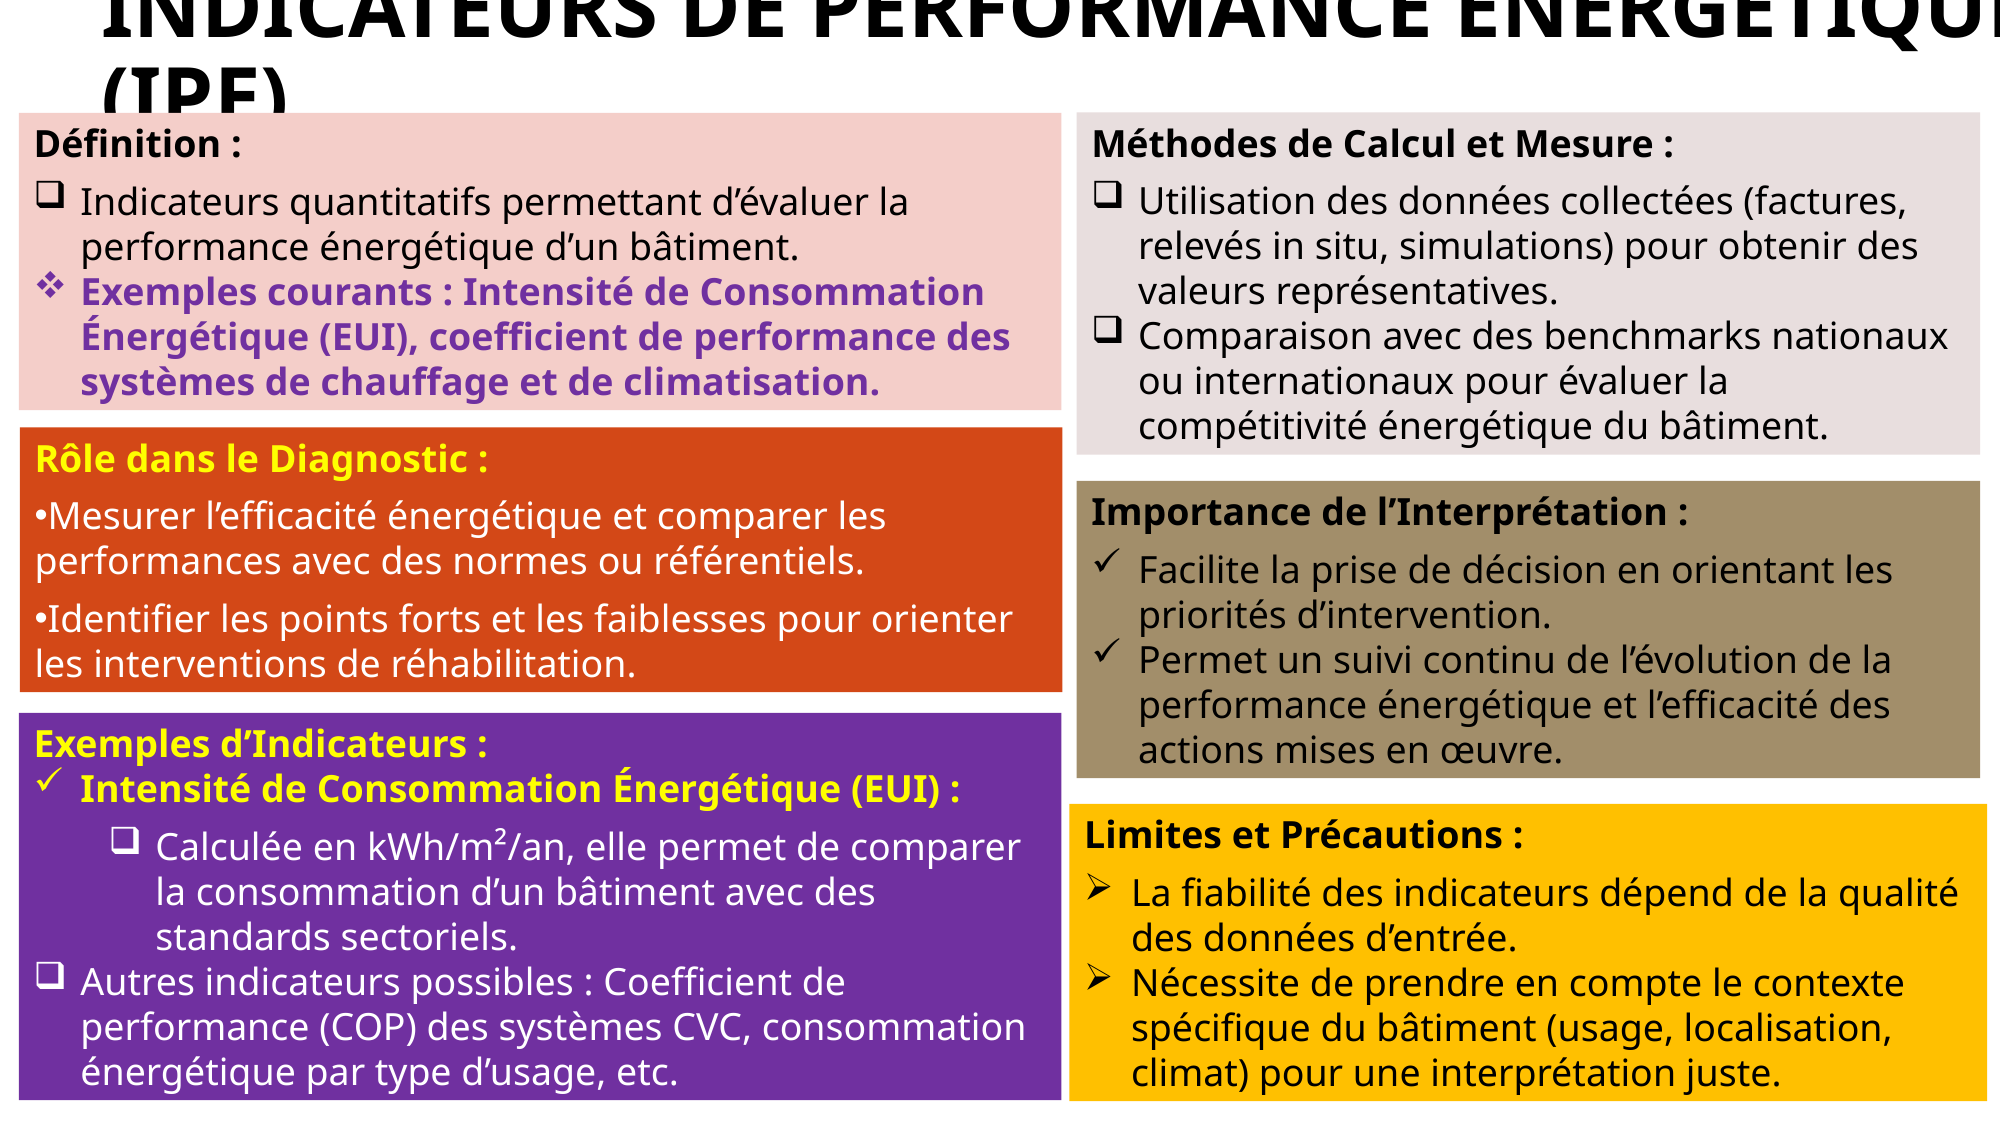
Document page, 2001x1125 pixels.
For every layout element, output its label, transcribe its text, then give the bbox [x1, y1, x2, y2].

text_box Limites et Précautions : La fiabilité des indicateurs dépend de la qualité des données d’entrée. Nécessite de prendre en compte le contexte spécifique du bâtiment (usage, localisation, climat) pour une interprétation juste. [1069, 803, 1988, 1102]
text_box Exemples d’Indicateurs : Intensité de Consommation Énergétique (EUI) : Calculée en kWh/m²/an, elle permet de comparer la consommation d’un bâtiment avec des standards sectoriels. Autres indicateurs possibles : Coefficient de performance (COP) des systèmes CVC, consommation énergétique par type d’usage, etc. [18, 712, 1062, 1101]
text_box Définition : Indicateurs quantitatifs permettant d’évaluer la performance énergétique d’un bâtiment. Exemples courants : Intensité de Consommation Énergétique (EUI), coefficient de performance des systèmes de chauffage et de climatisation. [18, 112, 1062, 411]
title Indicateurs de Performance Énergétique (IPE) [86, 0, 2000, 238]
text_box Méthodes de Calcul et Mesure : Utilisation des données collectées (factures, relevés in situ, simulations) pour obtenir des valeurs représentatives. Comparaison avec des benchmarks nationaux ou internationaux pour évaluer la compétitivité énergétique du bâtiment. [1076, 112, 1981, 455]
text_box Rôle dans le Diagnostic : Mesurer l’efficacité énergétique et comparer les performances avec des normes ou référentiels. Identifier les points forts et les faiblesses pour orienter les interventions de réhabilitation. [19, 427, 1063, 693]
text_box Importance de l’Interprétation : Facilite la prise de décision en orientant les priorités d’intervention. Permet un suivi continu de l’évolution de la performance énergétique et l’efficacité des actions mises en œuvre. [1076, 480, 1981, 779]
